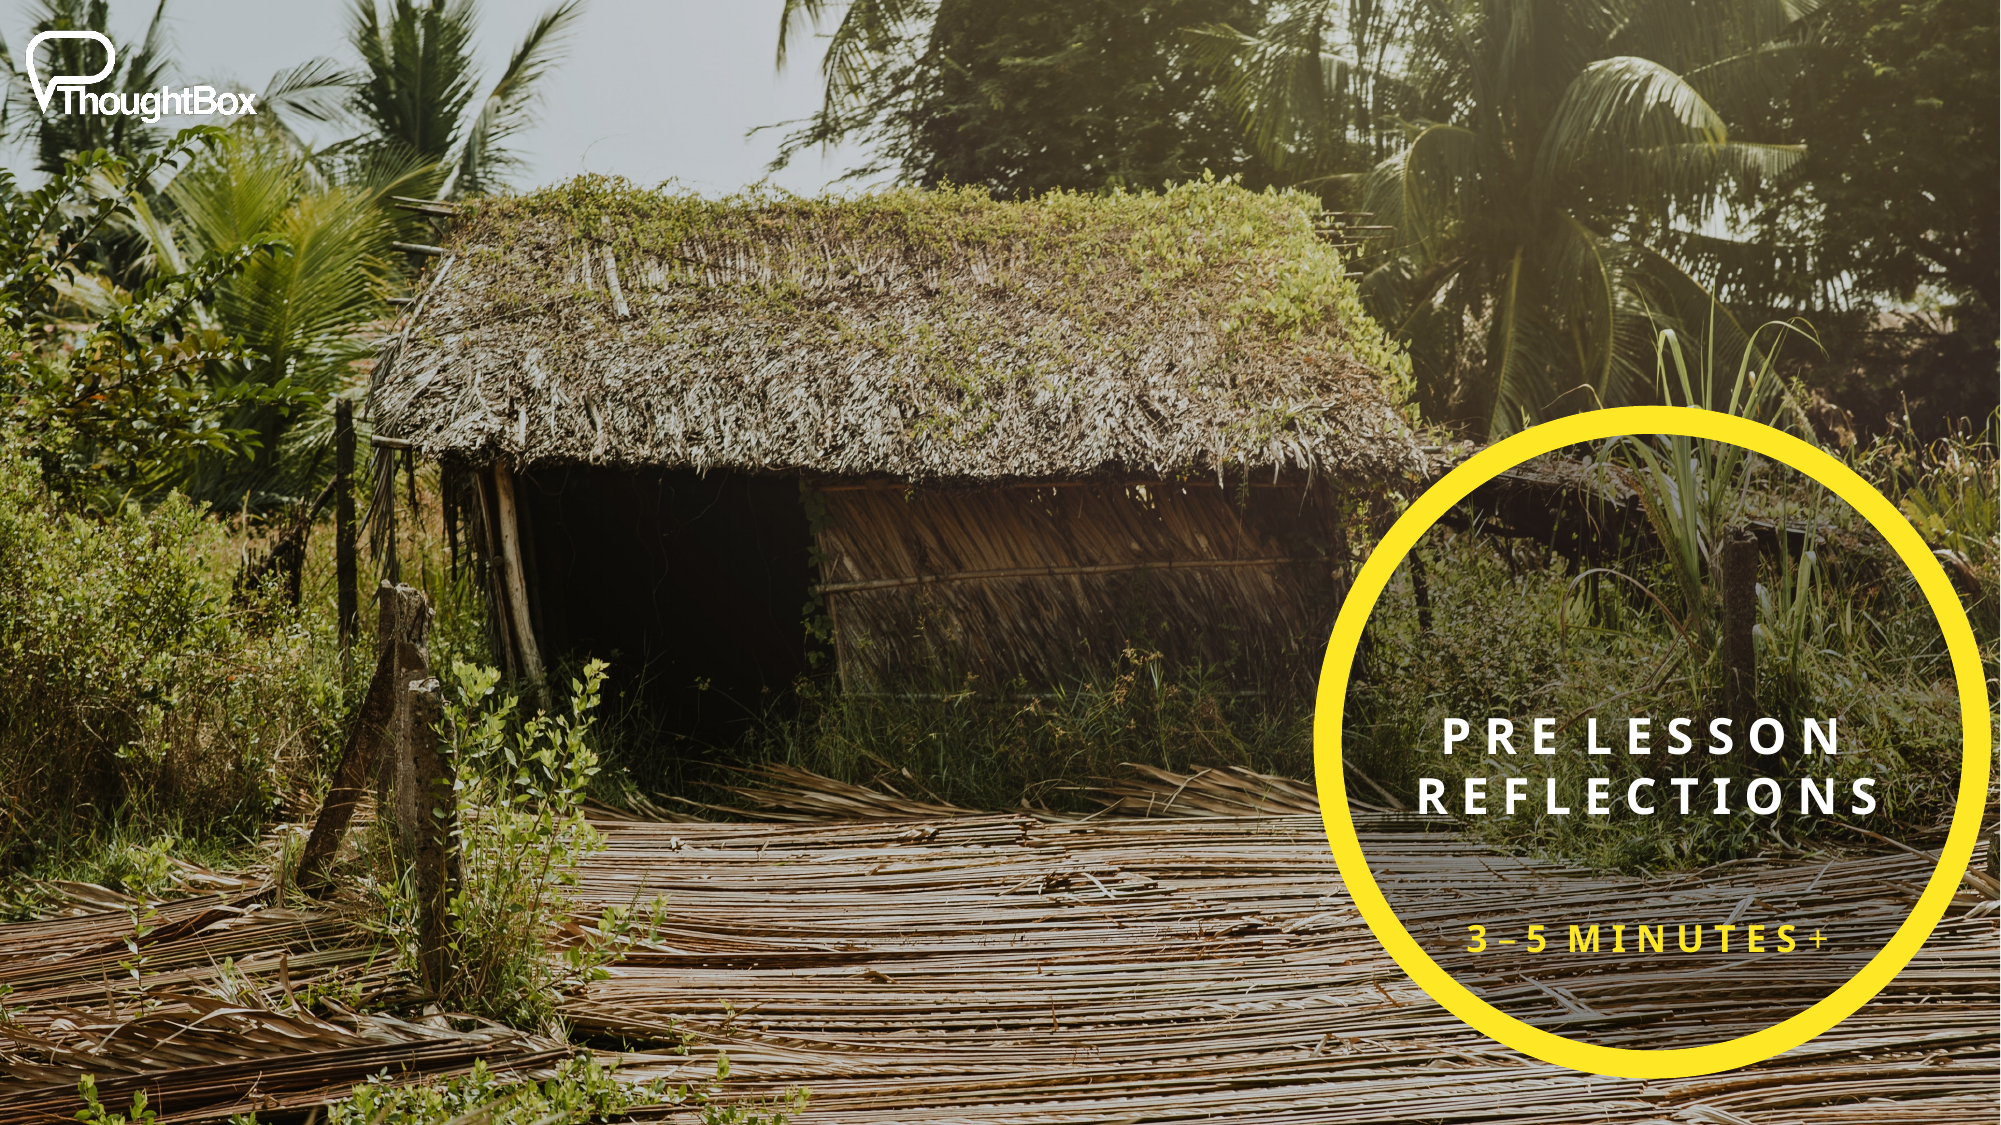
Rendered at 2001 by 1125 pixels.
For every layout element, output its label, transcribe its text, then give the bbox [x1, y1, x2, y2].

text_box [1419, 968, 1886, 1066]
text_box P R E L E S S O N R E F L E C T I O N S 3 – 5 M I N U T E S + [1339, 697, 1956, 968]
text_box [1326, 418, 1979, 860]
picture [0, 0, 2001, 1125]
